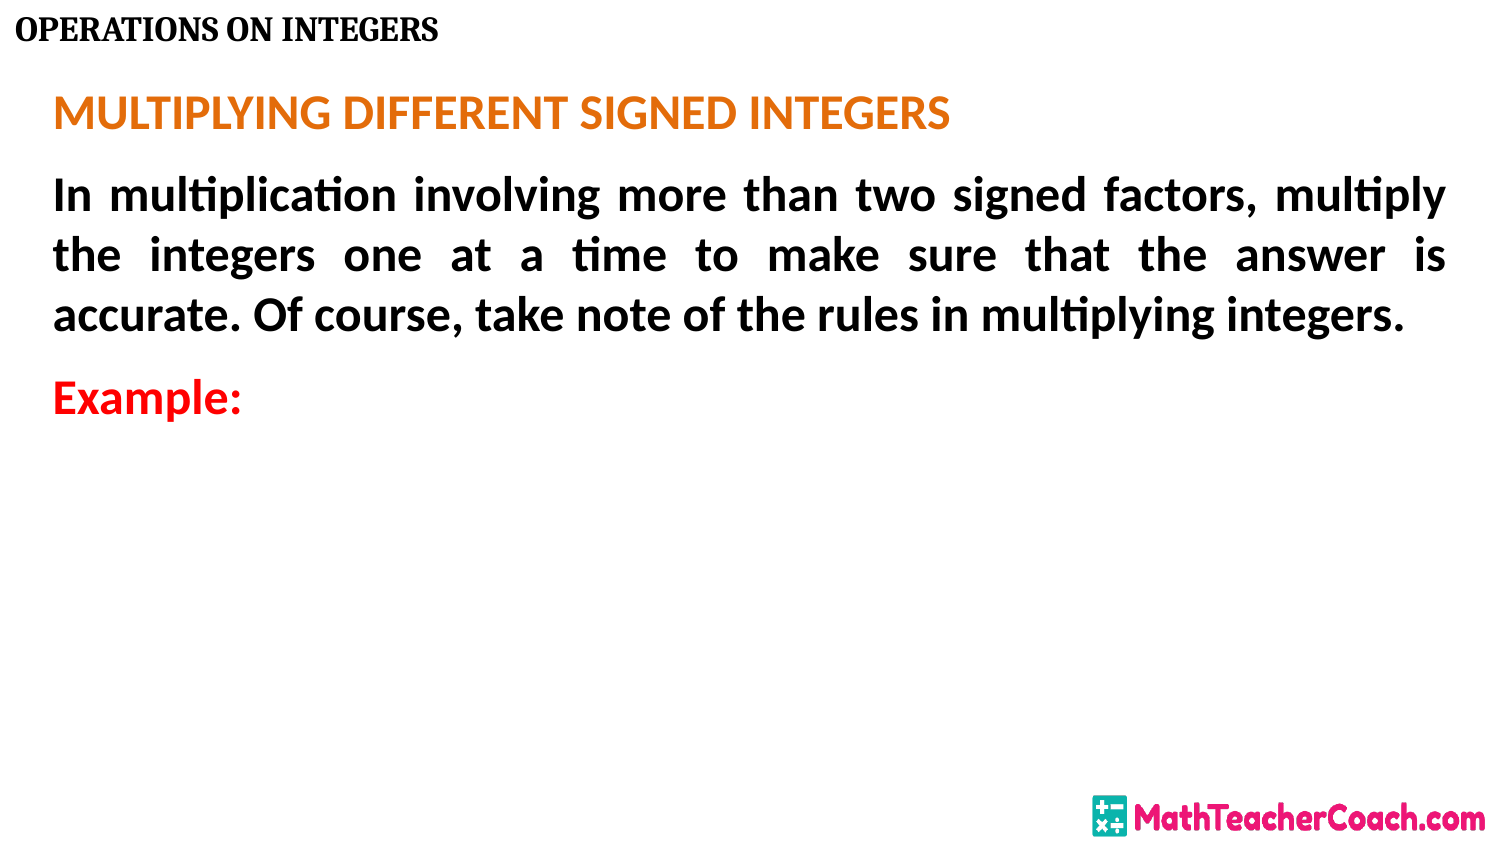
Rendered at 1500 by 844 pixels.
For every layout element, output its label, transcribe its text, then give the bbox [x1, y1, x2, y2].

title OPERATIONS ON INTEGERS [0, 0, 1350, 57]
picture [1087, 789, 1488, 841]
